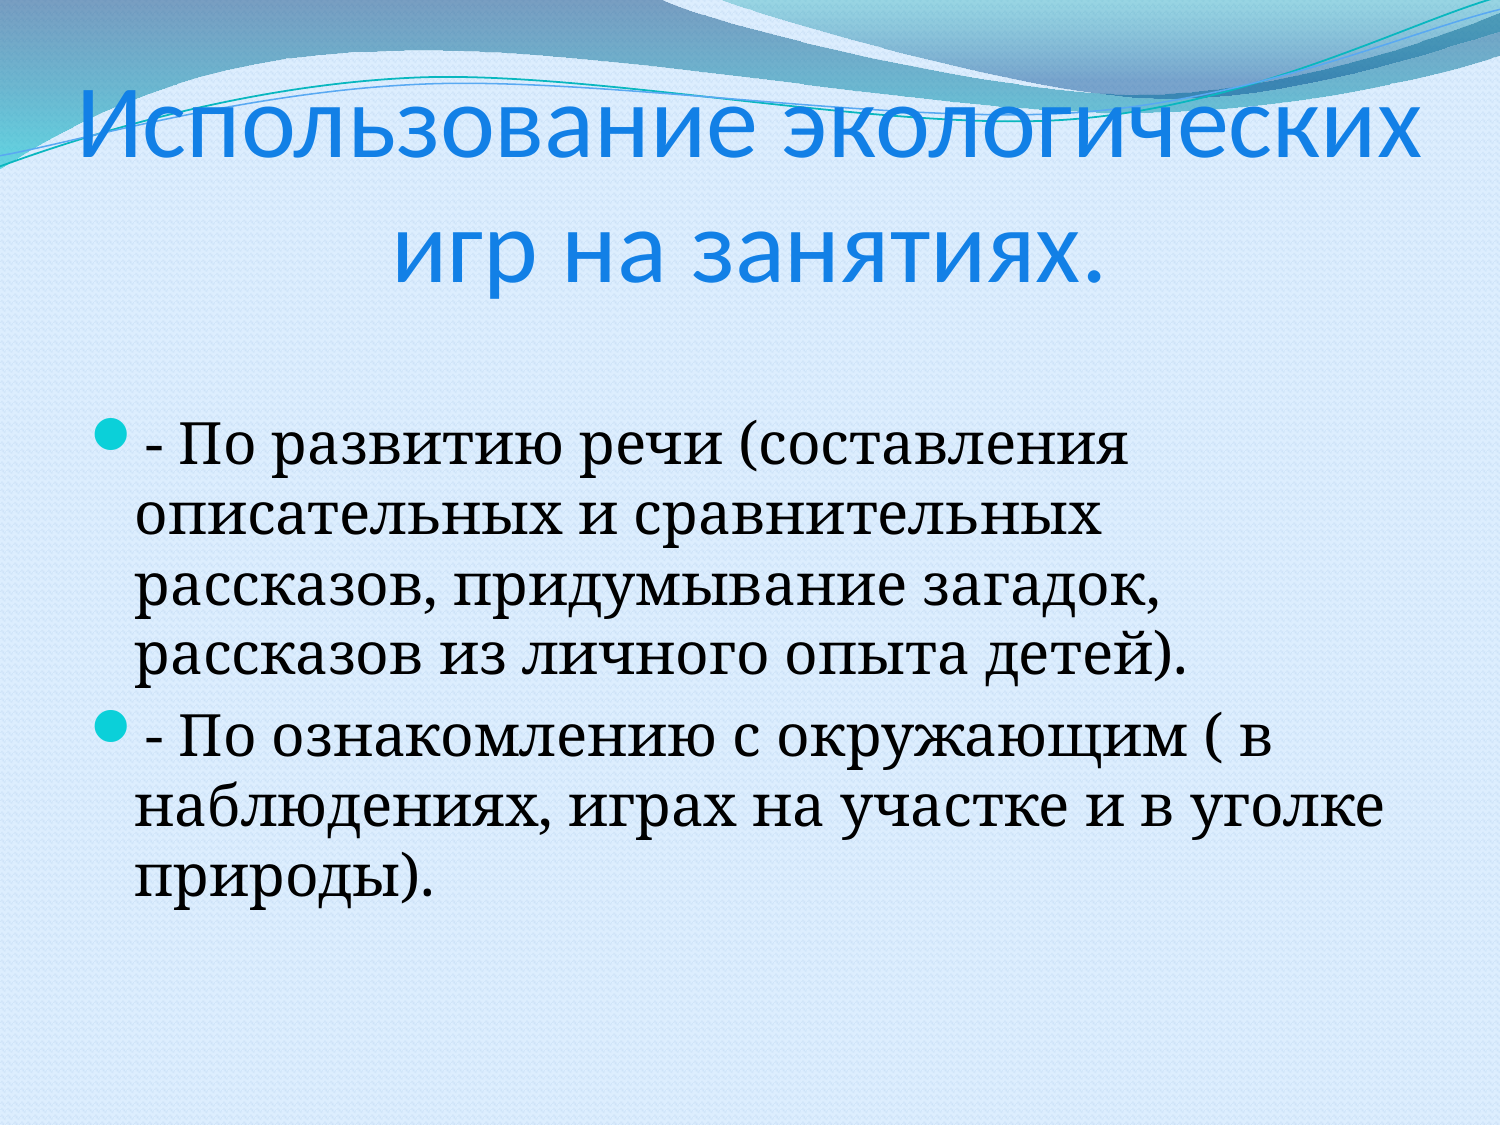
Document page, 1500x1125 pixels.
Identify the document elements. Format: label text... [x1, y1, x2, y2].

title Использование экологических игр на занятиях. [74, 34, 1426, 304]
list - По развитию речи (составления описательных и сравнительных рассказов, придумывание загадок, рассказов из личного опыта детей). - По ознакомлению с окружающим ( в наблюдениях, играх на участке и в уголке природы). [74, 317, 1426, 1038]
